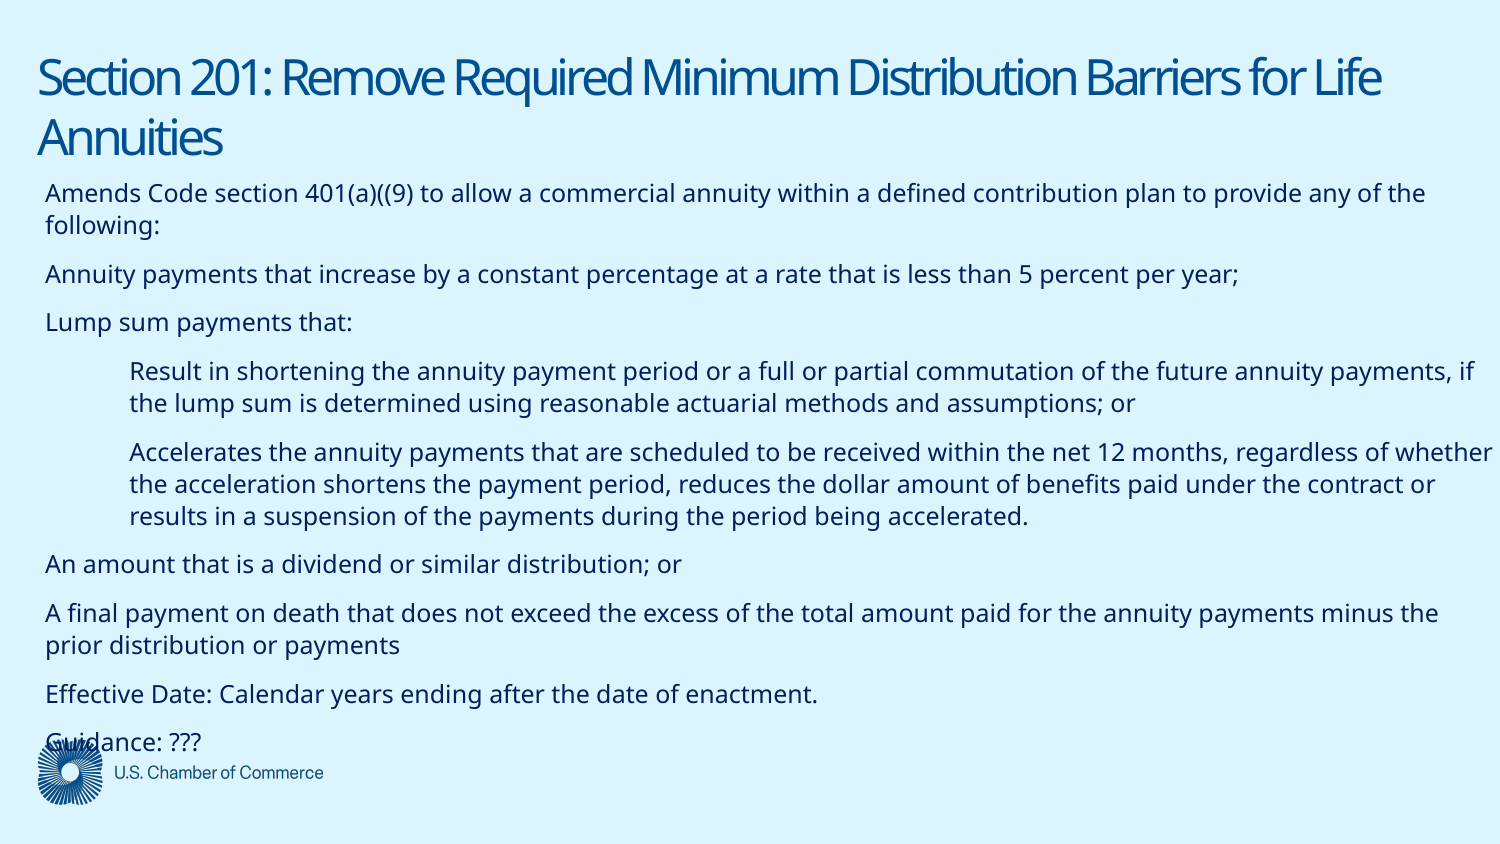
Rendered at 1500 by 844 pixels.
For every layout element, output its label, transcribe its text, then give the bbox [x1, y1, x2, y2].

title Section 201: Remove Required Minimum Distribution Barriers for Life Annuities [0, 0, 1450, 100]
picture [37, 739, 323, 805]
list Amends Code section 401(a)((9) to allow a commercial annuity within a defined contribution plan to provide any of the following: Annuity payments that increase by a constant percentage at a rate that is less than 5 percent per year; Lump sum payments that: Result in shortening the annuity payment period or a full or partial commutation of the future annuity payments, if the lump sum is determined using reasonable actuarial methods and assumptions; or Accelerates the annuity payments that are scheduled to be received within the net 12 months, regardless of whether the acceleration shortens the payment period, reduces the dollar amount of benefits paid under the contract or results in a suspension of the payments during the period being accelerated. An amount that is a dividend or similar distribution; or A final payment on death that does not exceed the excess of the total amount paid for the annuity payments minus the prior distribution or payments Effective Date: Calendar years ending after the date of enactment. Guidance: ??? [0, 100, 1500, 587]
